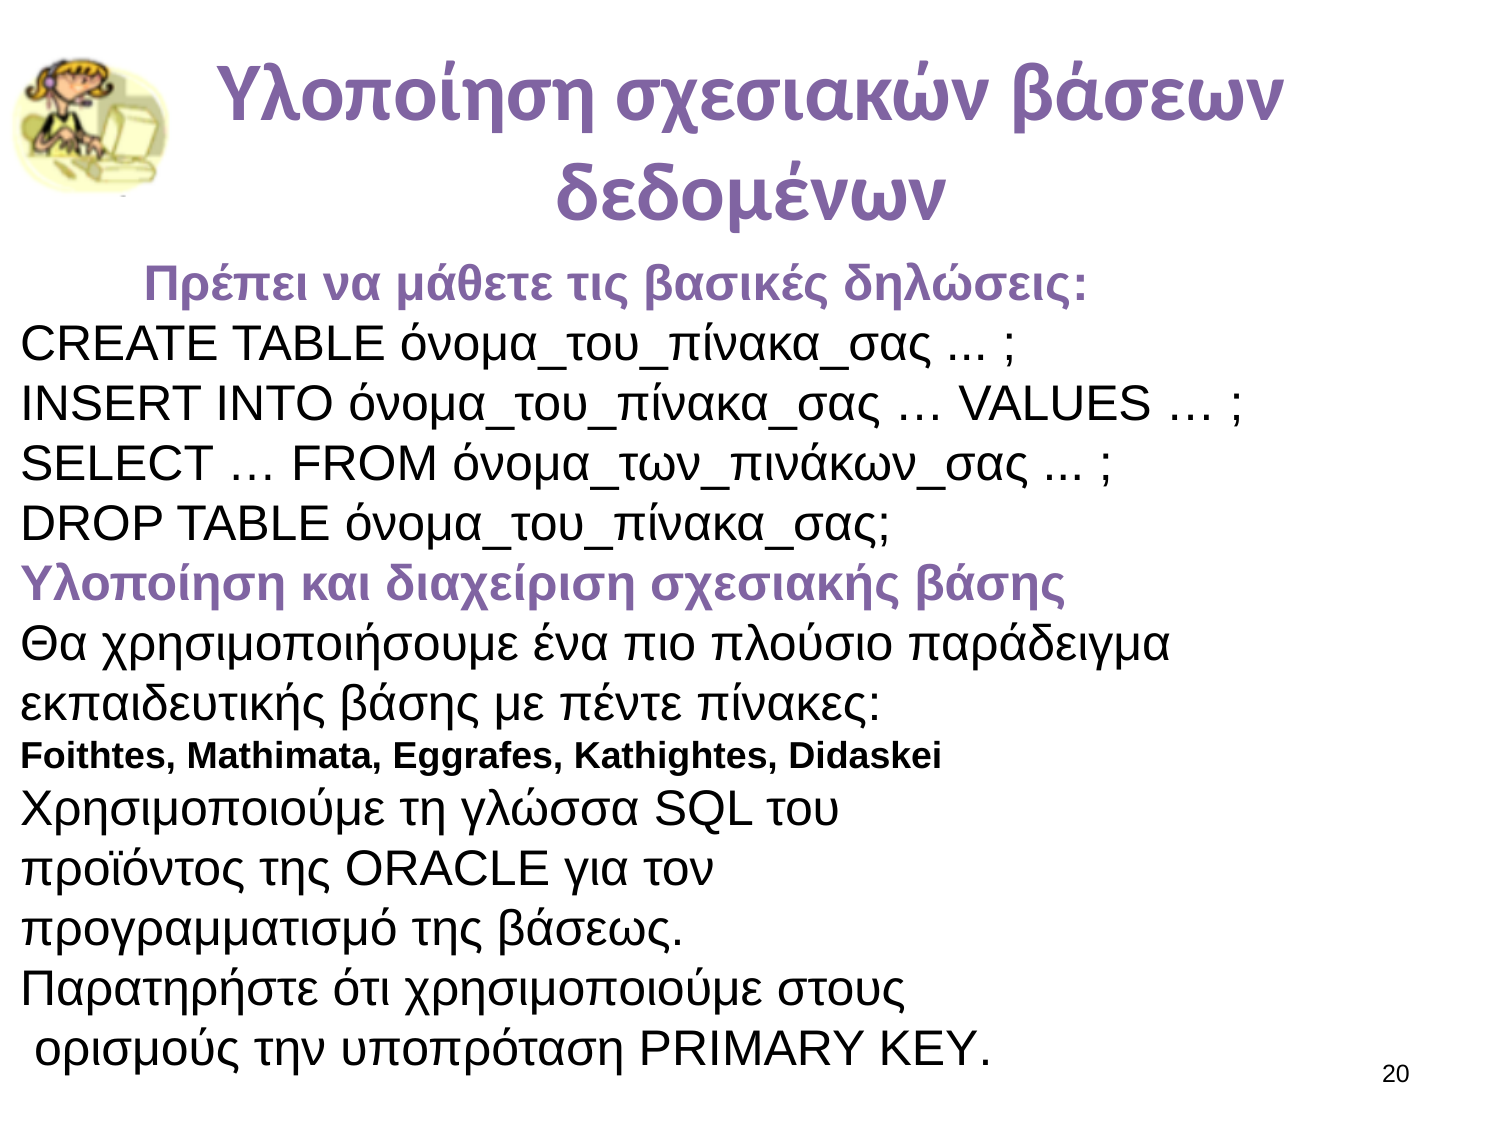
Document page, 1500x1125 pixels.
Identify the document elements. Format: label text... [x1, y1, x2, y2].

text_box Πρέπει να μάθετε τις βασικές δηλώσεις: CREATE TABLE όνομα_του_πίνακα_σας ... ; INSERT INTO όνομα_του_πίνακα_σας … VALUES … ; SELECT … FROM όνομα_των_πινάκων_σας ... ; DROP TABLE όνομα_του_πίνακα_σας; Υλοποίηση και διαχείριση σχεσιακής βάσης Θα χρησιμοποιήσουμε ένα πιο πλούσιο παράδειγμα εκπαιδευτικής βάσης με πέντε πίνακες: Foithtes, Mathimata, Eggrafes, Kathightes, Didaskei Χρησιμοποιούμε τη γλώσσα SQL του προϊόντος της ORACLE για τον προγραμματισμό της βάσεως. Παρατηρήστε ότι χρησιμοποιούμε στους ορισμούς την υποπρόταση PRIMARY KEY. [0, 243, 1365, 1084]
picture [5, 47, 182, 197]
title Υλοποίηση σχεσιακών βάσεων δεδομένων [76, 19, 1427, 256]
slide_number 19 [1074, 1042, 1425, 1103]
